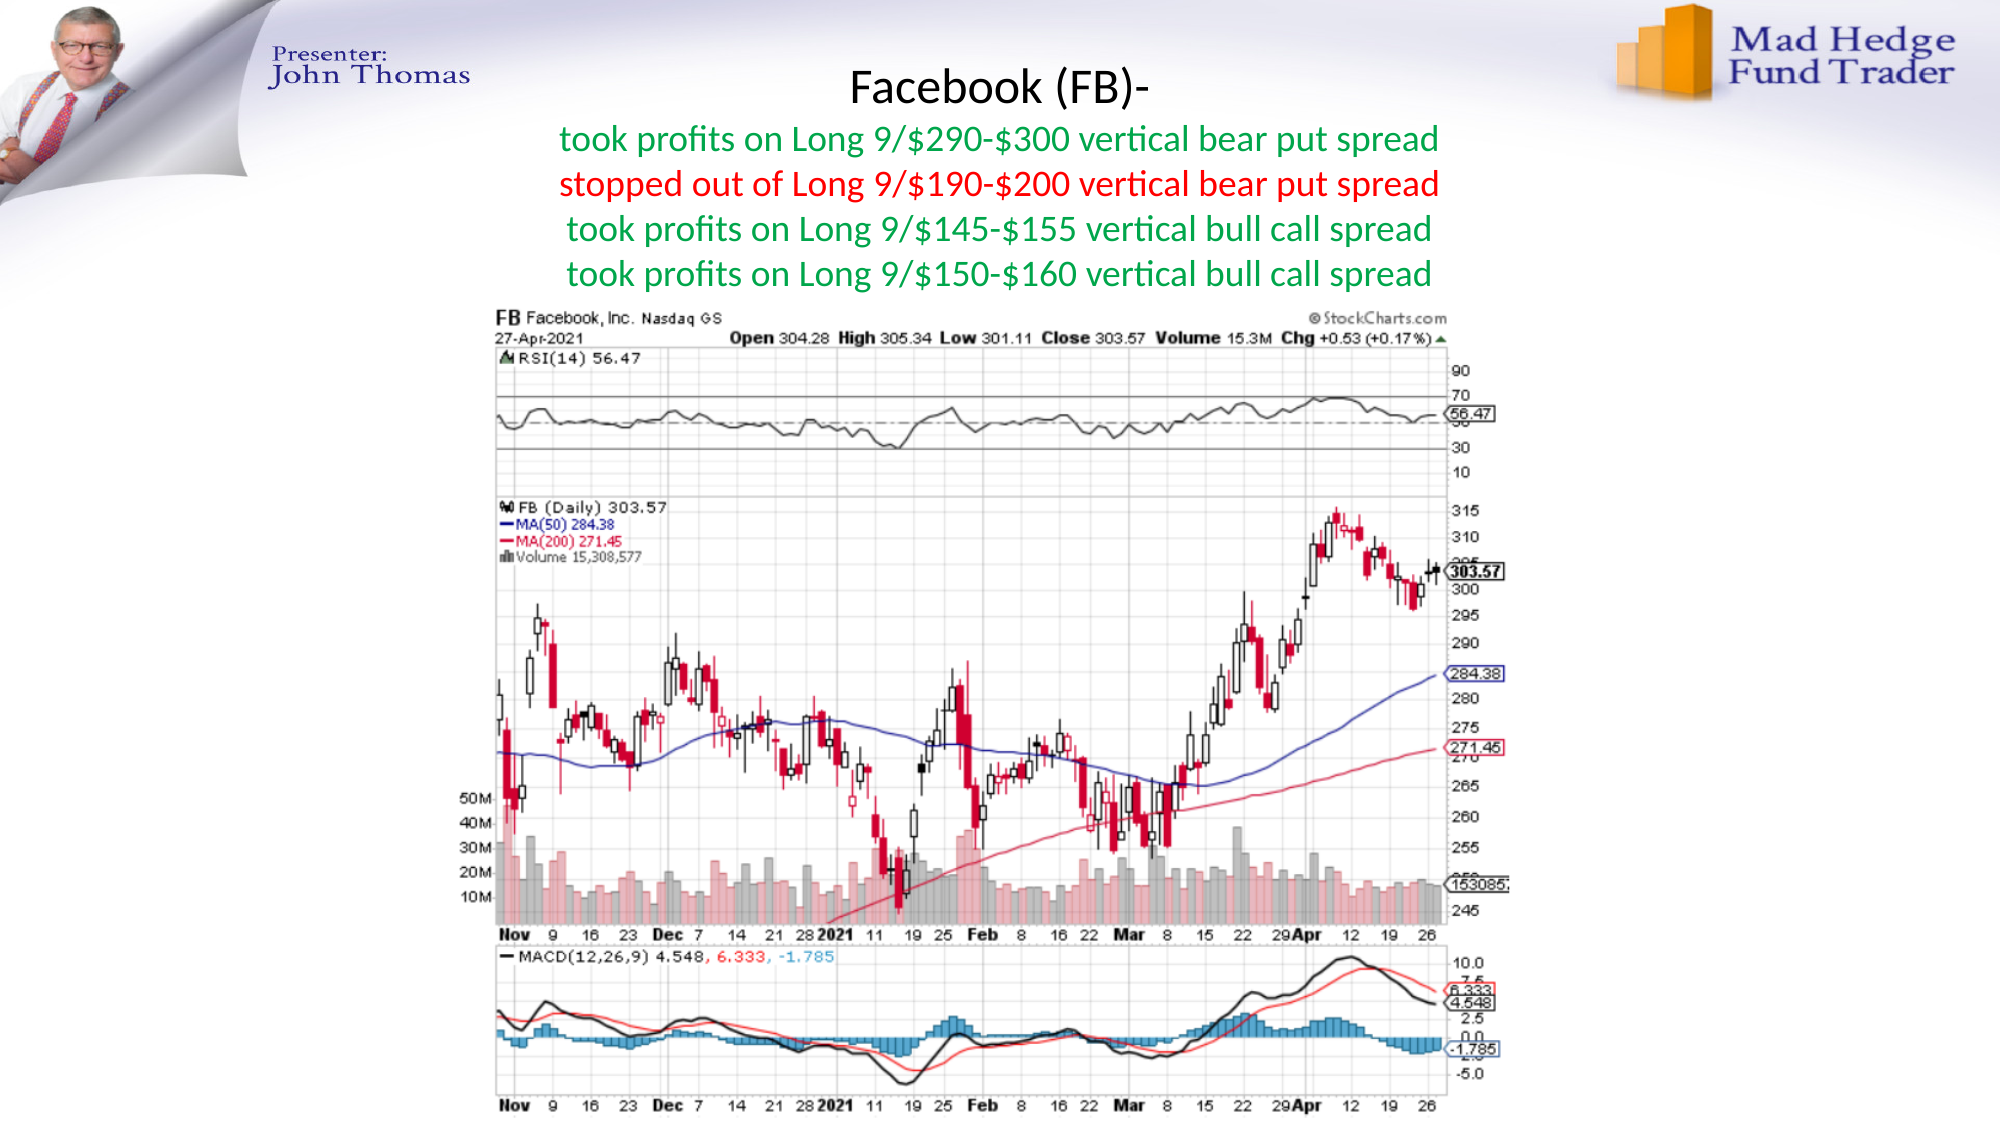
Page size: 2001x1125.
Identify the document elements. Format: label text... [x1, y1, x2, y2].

title Facebook (FB)- took profits on Long 9/$290-$300 vertical bear put spread stopped out of Long 9/$190-$200 vertical bear put spread took profits on Long 9/$145-$155 vertical bull call spread took profits on Long 9/$150-$160 vertical bull call spread [324, 62, 1675, 350]
picture [449, 305, 1513, 1120]
picture [0, 0, 2000, 339]
